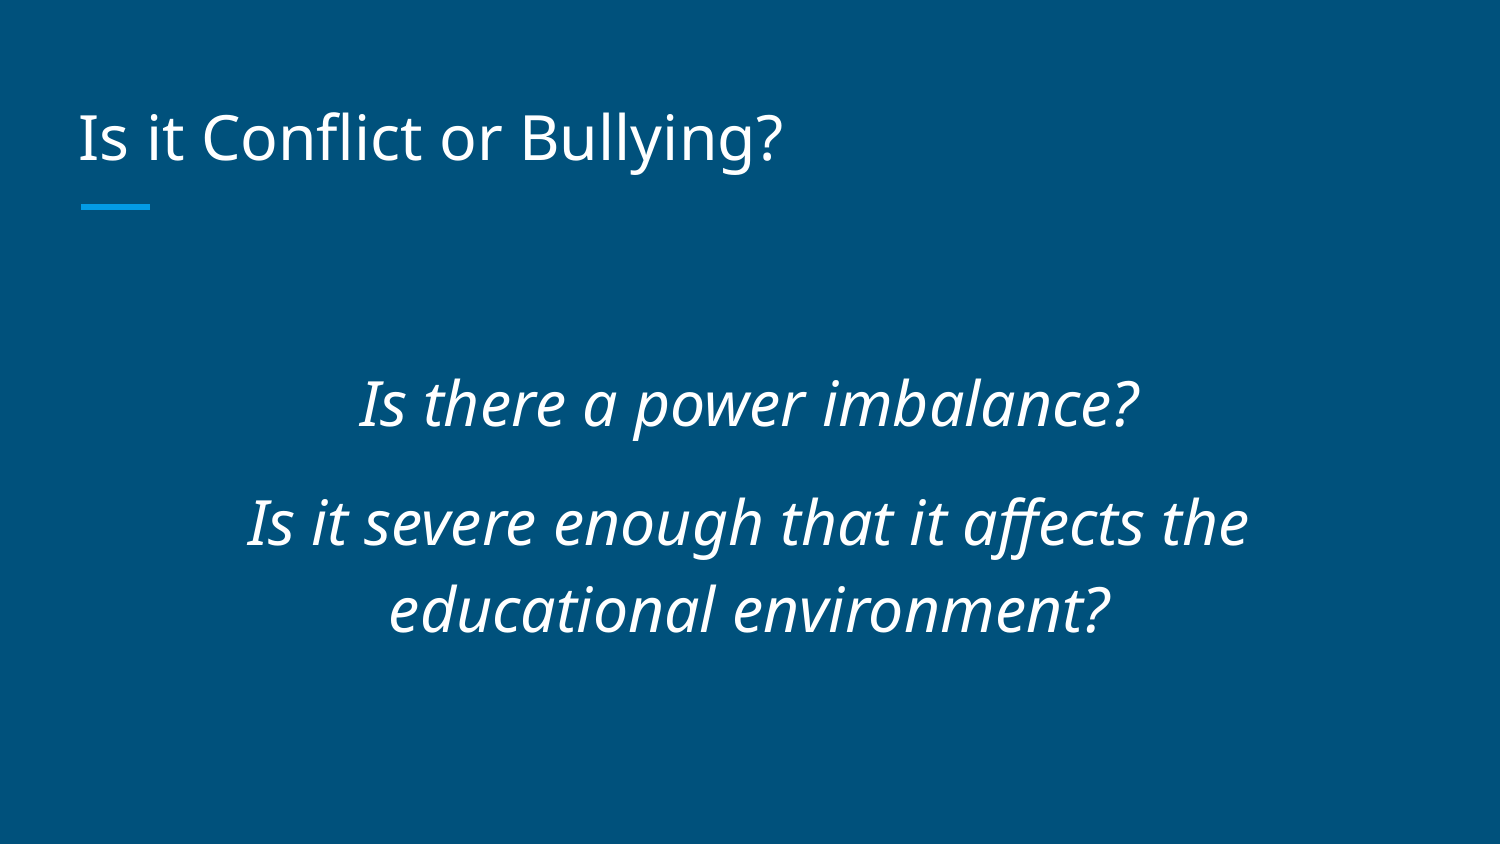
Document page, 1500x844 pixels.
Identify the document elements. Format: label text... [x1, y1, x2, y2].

title Is it Conflict or Bullying? [63, 75, 1437, 188]
list Is there a power imbalance? Is it severe enough that it affects the educational environment? [63, 244, 1437, 750]
